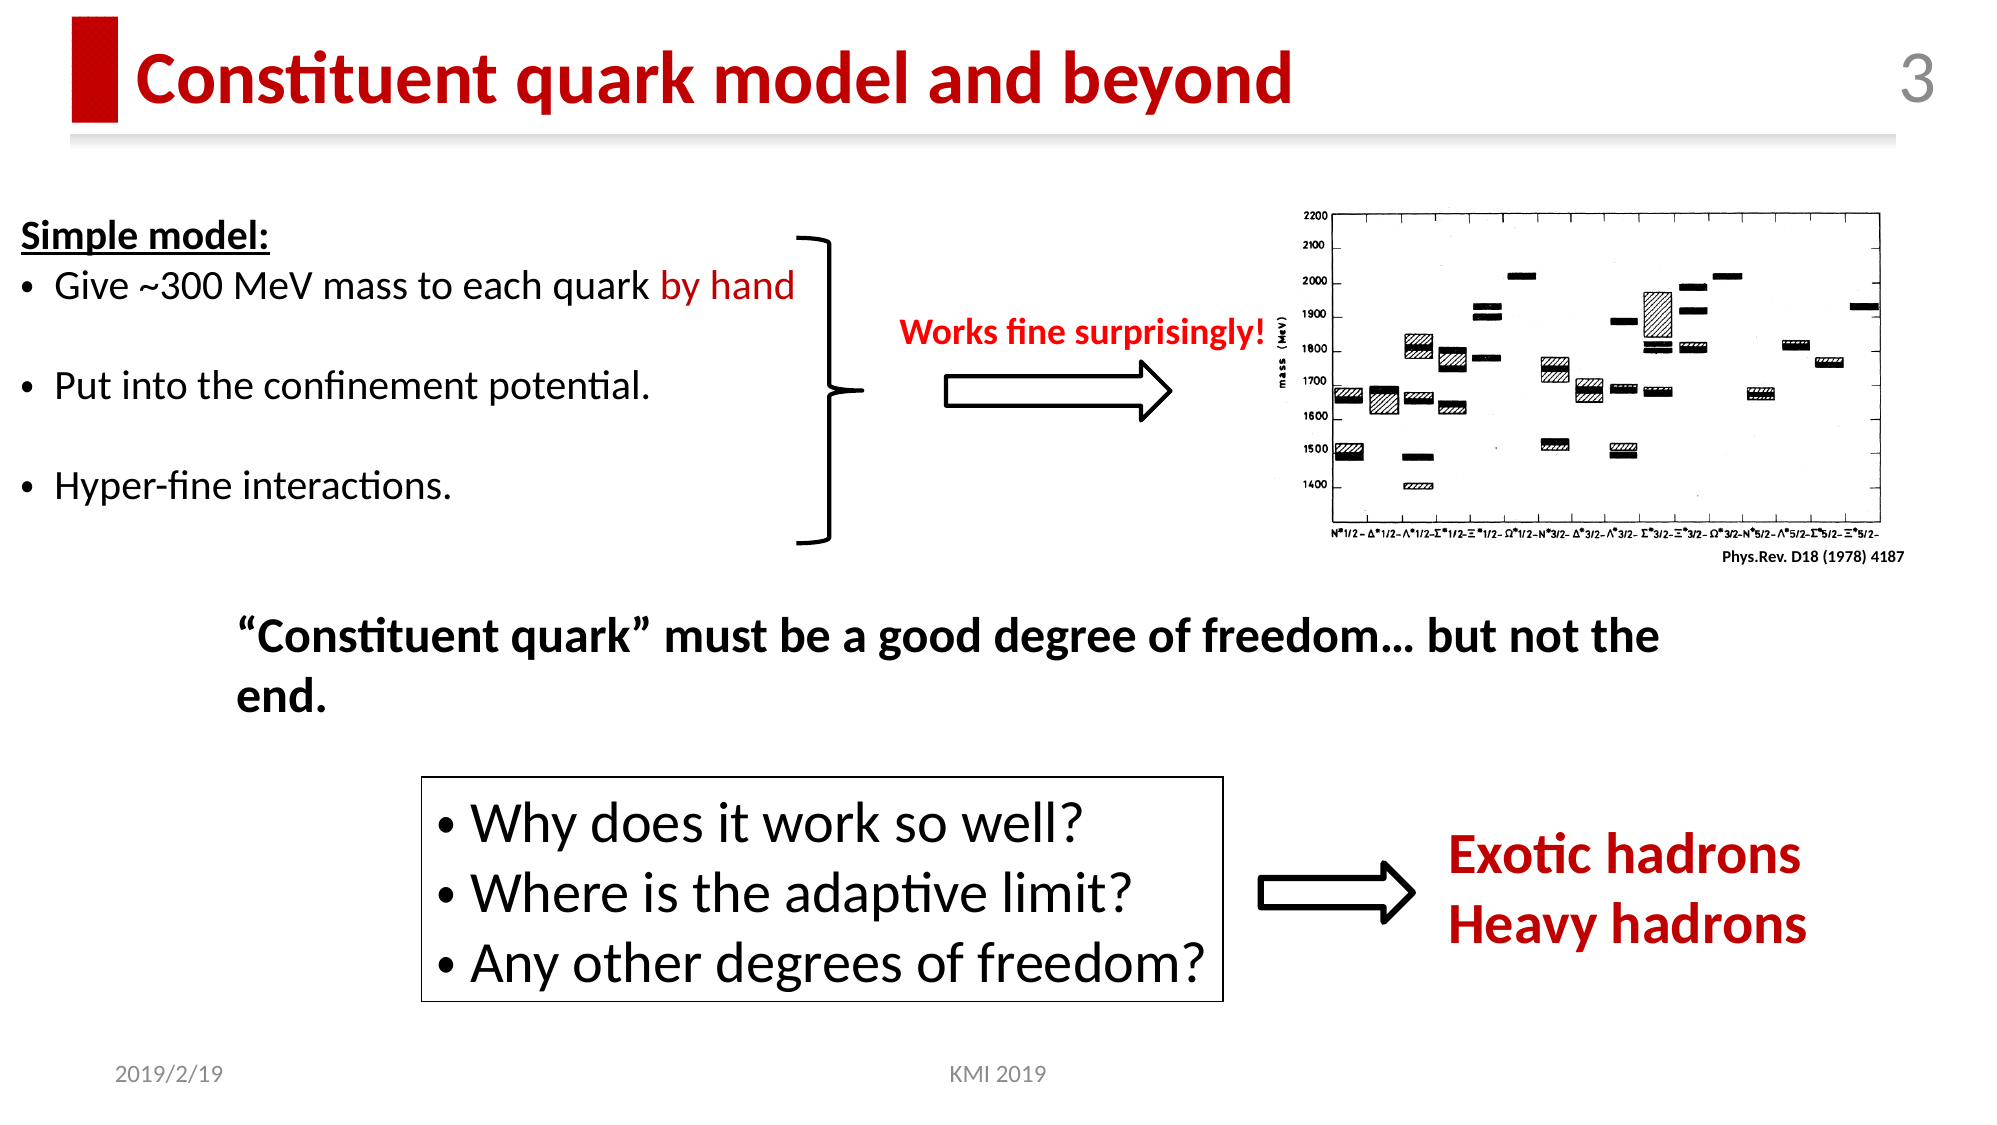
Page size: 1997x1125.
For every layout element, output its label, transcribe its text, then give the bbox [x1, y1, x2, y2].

text_box [943, 359, 1173, 423]
picture [1270, 206, 1885, 544]
text_box Phys.Rev. D18 (1978) 4187 [1707, 538, 1924, 574]
text_box Works fine surprisingly! [884, 299, 1264, 359]
text_box [1258, 861, 1415, 924]
text_box “Constituent quark” must be a good degree of freedom… but not the end. [221, 594, 1776, 730]
text_box Exotic hadrons Heavy hadrons [1433, 807, 1823, 963]
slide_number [99, 1042, 566, 1103]
text_box [796, 237, 864, 545]
footer KMI 2019 [682, 1042, 1315, 1103]
title Constituent quark model and beyond [121, 13, 1315, 133]
text_box ・Why does it work so well? ・Where is the adaptive limit? ・Any other degrees of freedom? [421, 776, 1224, 1002]
text_box Simple model: ・ Give ~300 MeV mass to each quark by hand ・ Put into the confinement potential. ・ Hyper-fine interactions. [6, 200, 812, 516]
